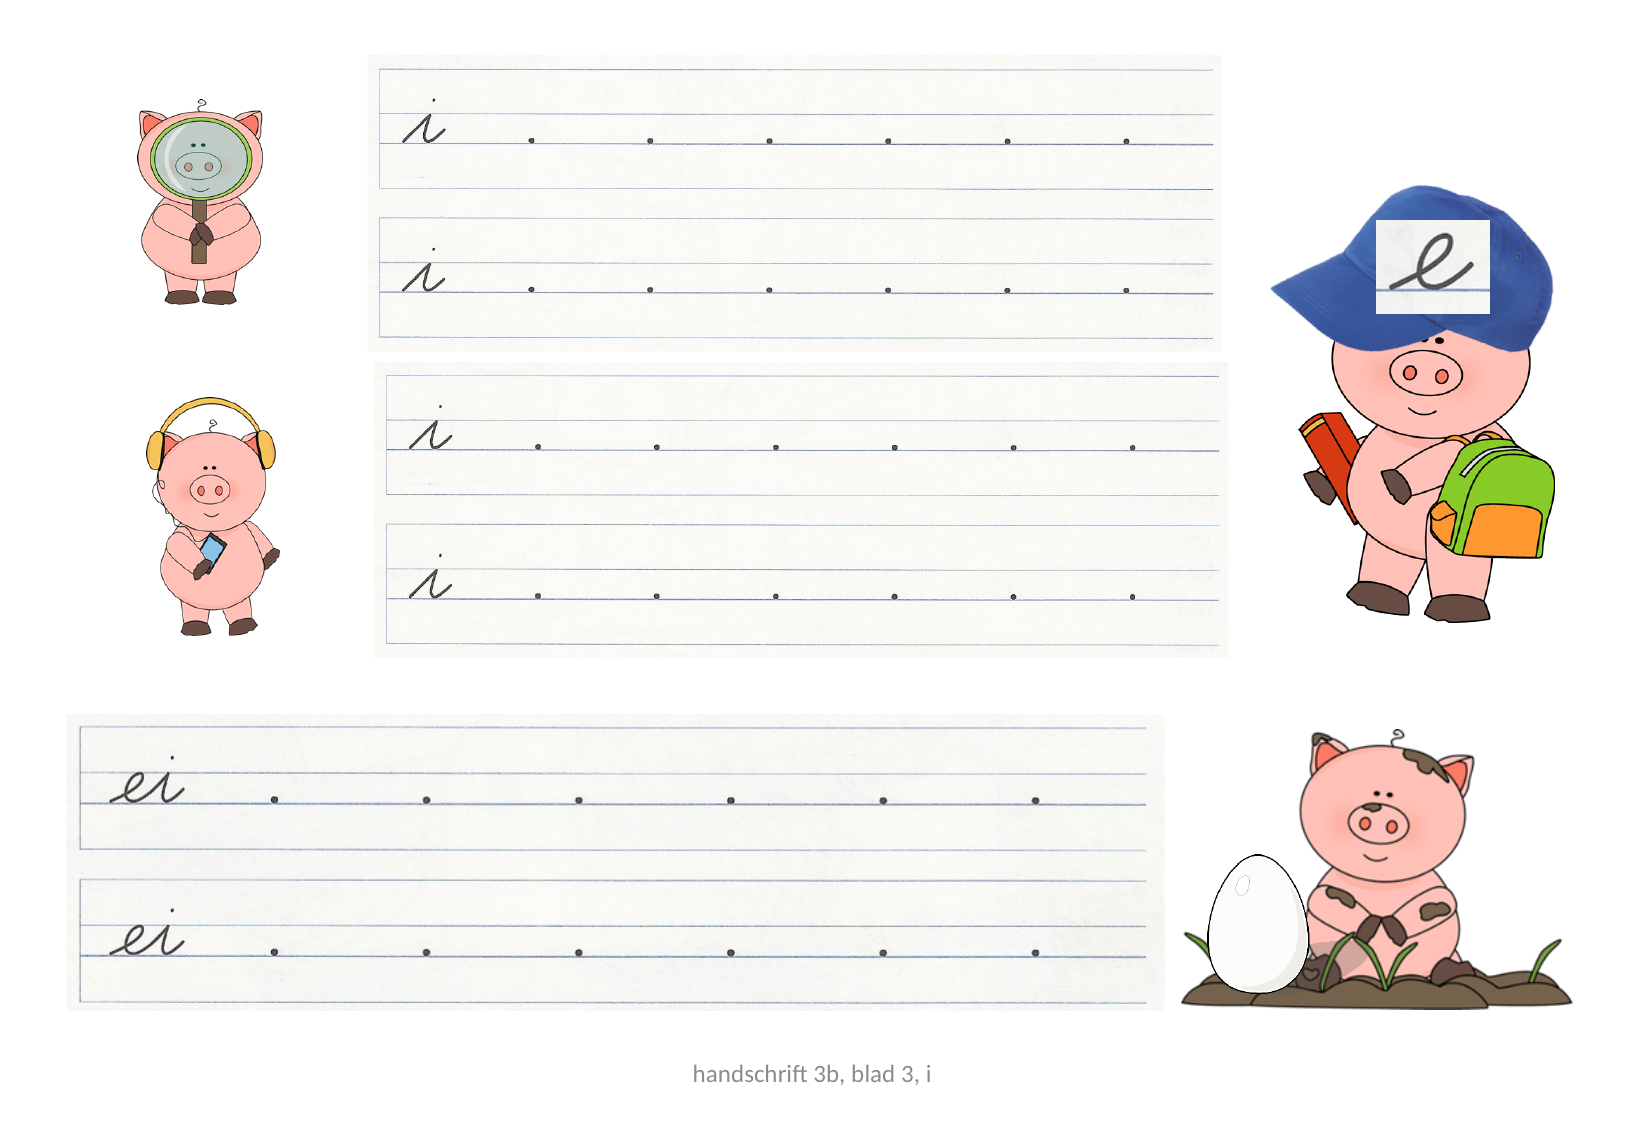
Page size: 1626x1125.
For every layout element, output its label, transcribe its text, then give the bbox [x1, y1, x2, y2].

picture [1181, 729, 1573, 1010]
picture [367, 46, 1625, 658]
picture [137, 99, 263, 305]
picture [146, 397, 280, 636]
picture [66, 714, 1165, 1011]
footer handschrift 3b, blad 3, i [538, 1042, 1087, 1103]
